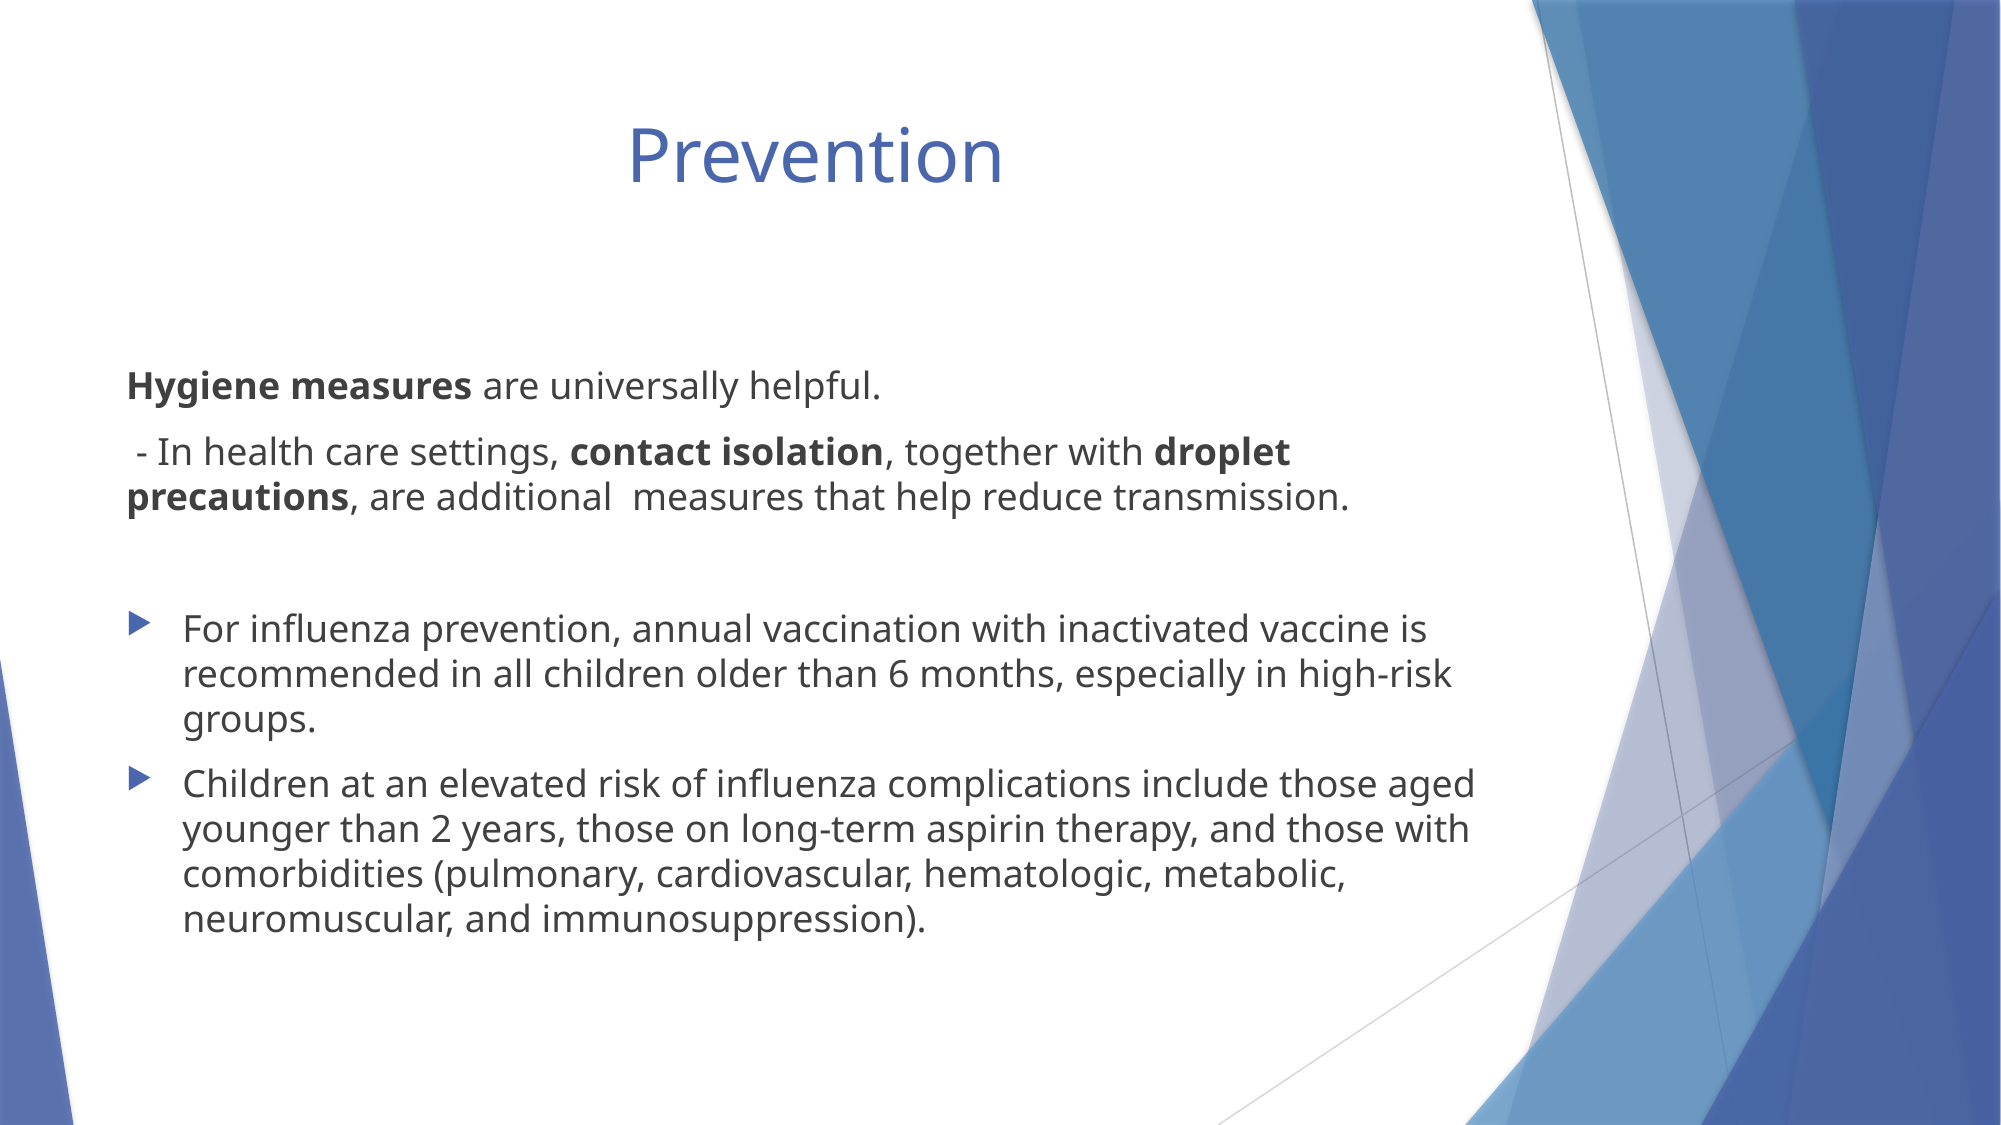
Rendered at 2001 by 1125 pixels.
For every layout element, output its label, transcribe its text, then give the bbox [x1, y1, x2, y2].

list Hygiene measures are universally helpful. - In health care settings, contact isolation, together with droplet precautions, are additional measures that help reduce transmission. For influenza prevention, annual vaccination with inactivated vaccine is recommended in all children older than 6 months, especially in high-risk groups. Children at an elevated risk of influenza complications include those aged younger than 2 years, those on long-term aspirin therapy, and those with comorbidities (pulmonary, cardiovascular, hematologic, metabolic, neuromuscular, and immunosuppression). [111, 354, 1522, 992]
title Prevention [111, 99, 1522, 317]
